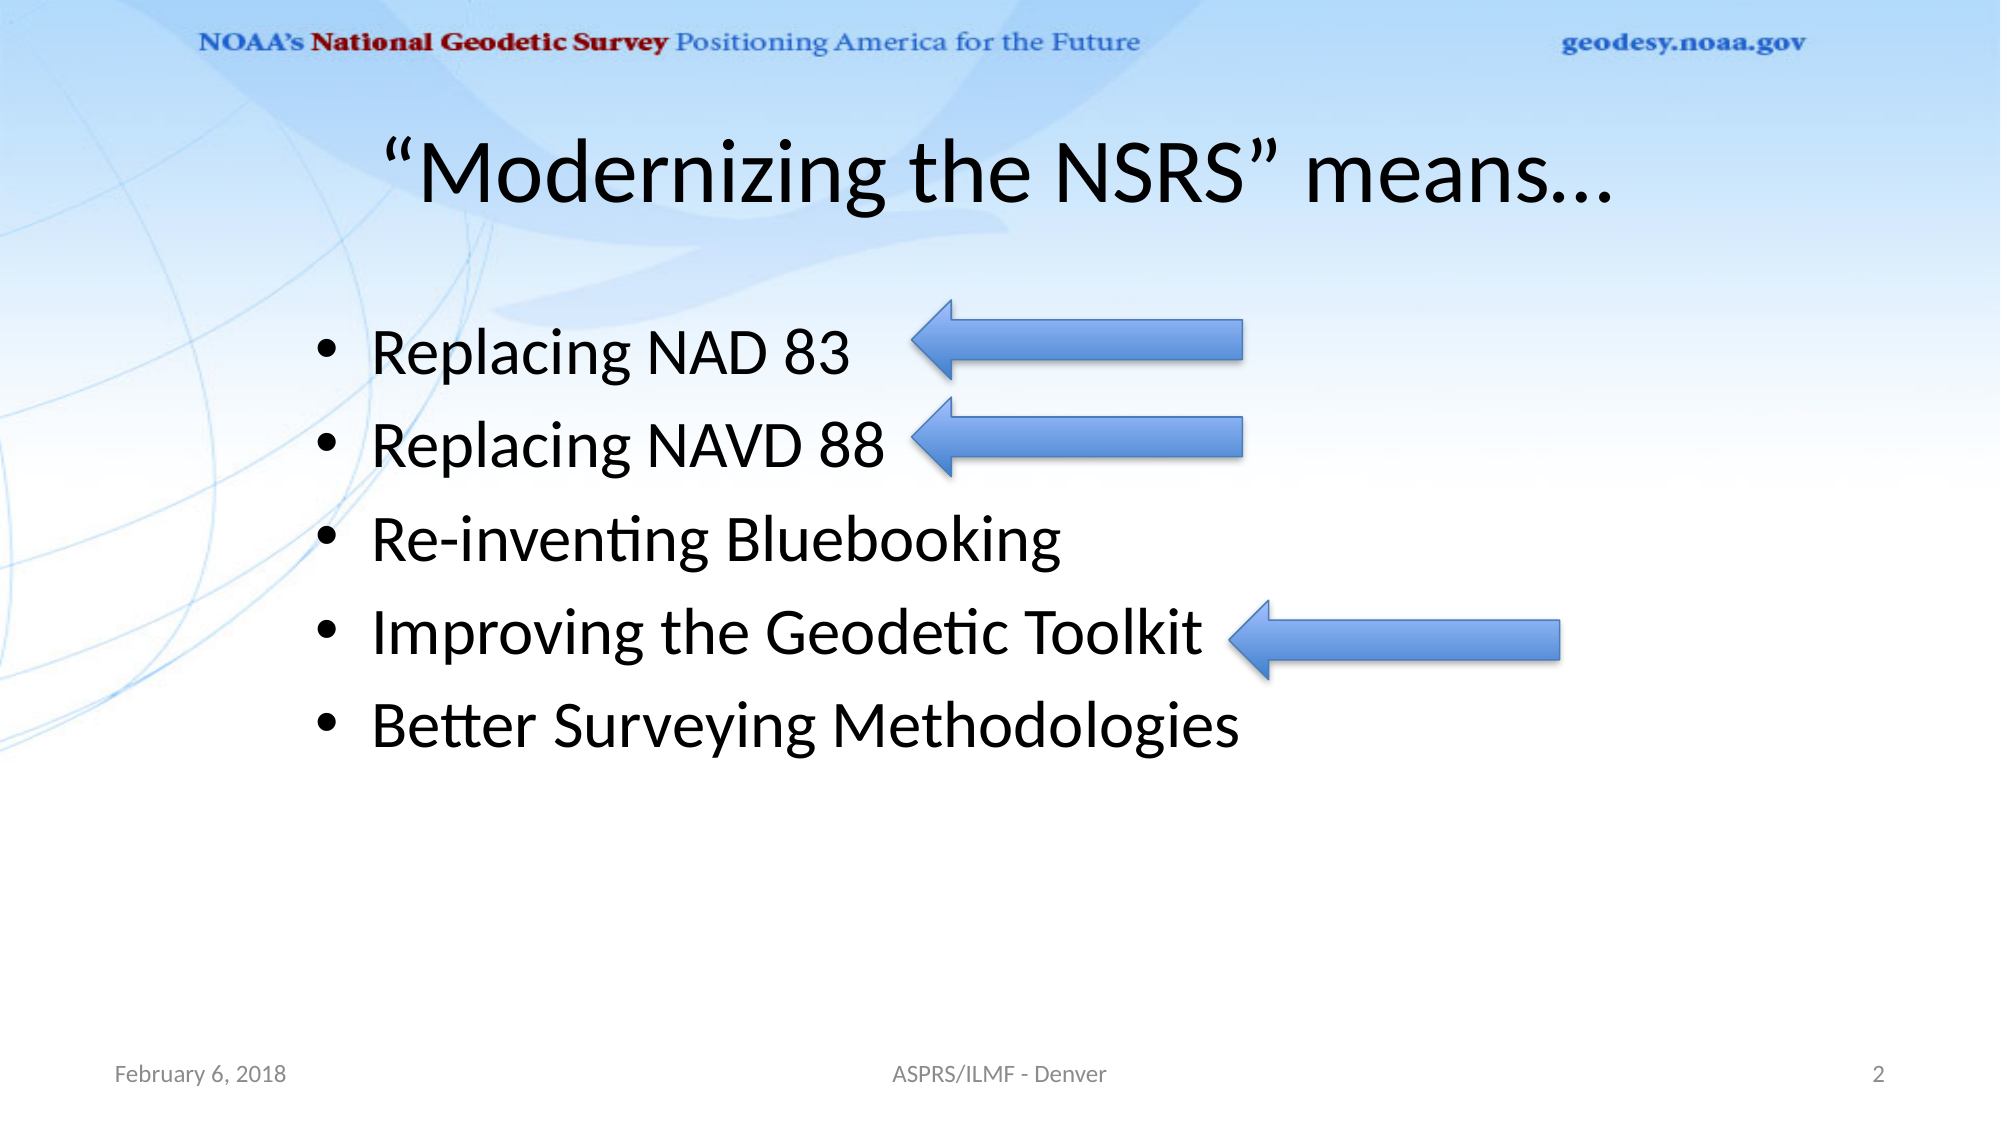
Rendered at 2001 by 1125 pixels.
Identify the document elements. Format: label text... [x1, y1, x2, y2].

text_box [910, 396, 1244, 478]
slide_number 2 [1433, 1042, 1900, 1103]
text_box [1228, 599, 1561, 681]
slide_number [99, 1042, 567, 1103]
title “Modernizing the NSRS” means… [319, 69, 1675, 263]
text_box [910, 299, 1244, 381]
footer ASPRS/ILMF - Denver [683, 1042, 1317, 1103]
list Replacing NAD 83 Replacing NAVD 88 Re-inventing Bluebooking Improving the Geodetic Toolkit Better Surveying Methodologies [300, 299, 1725, 1025]
picture [0, 0, 2001, 1125]
